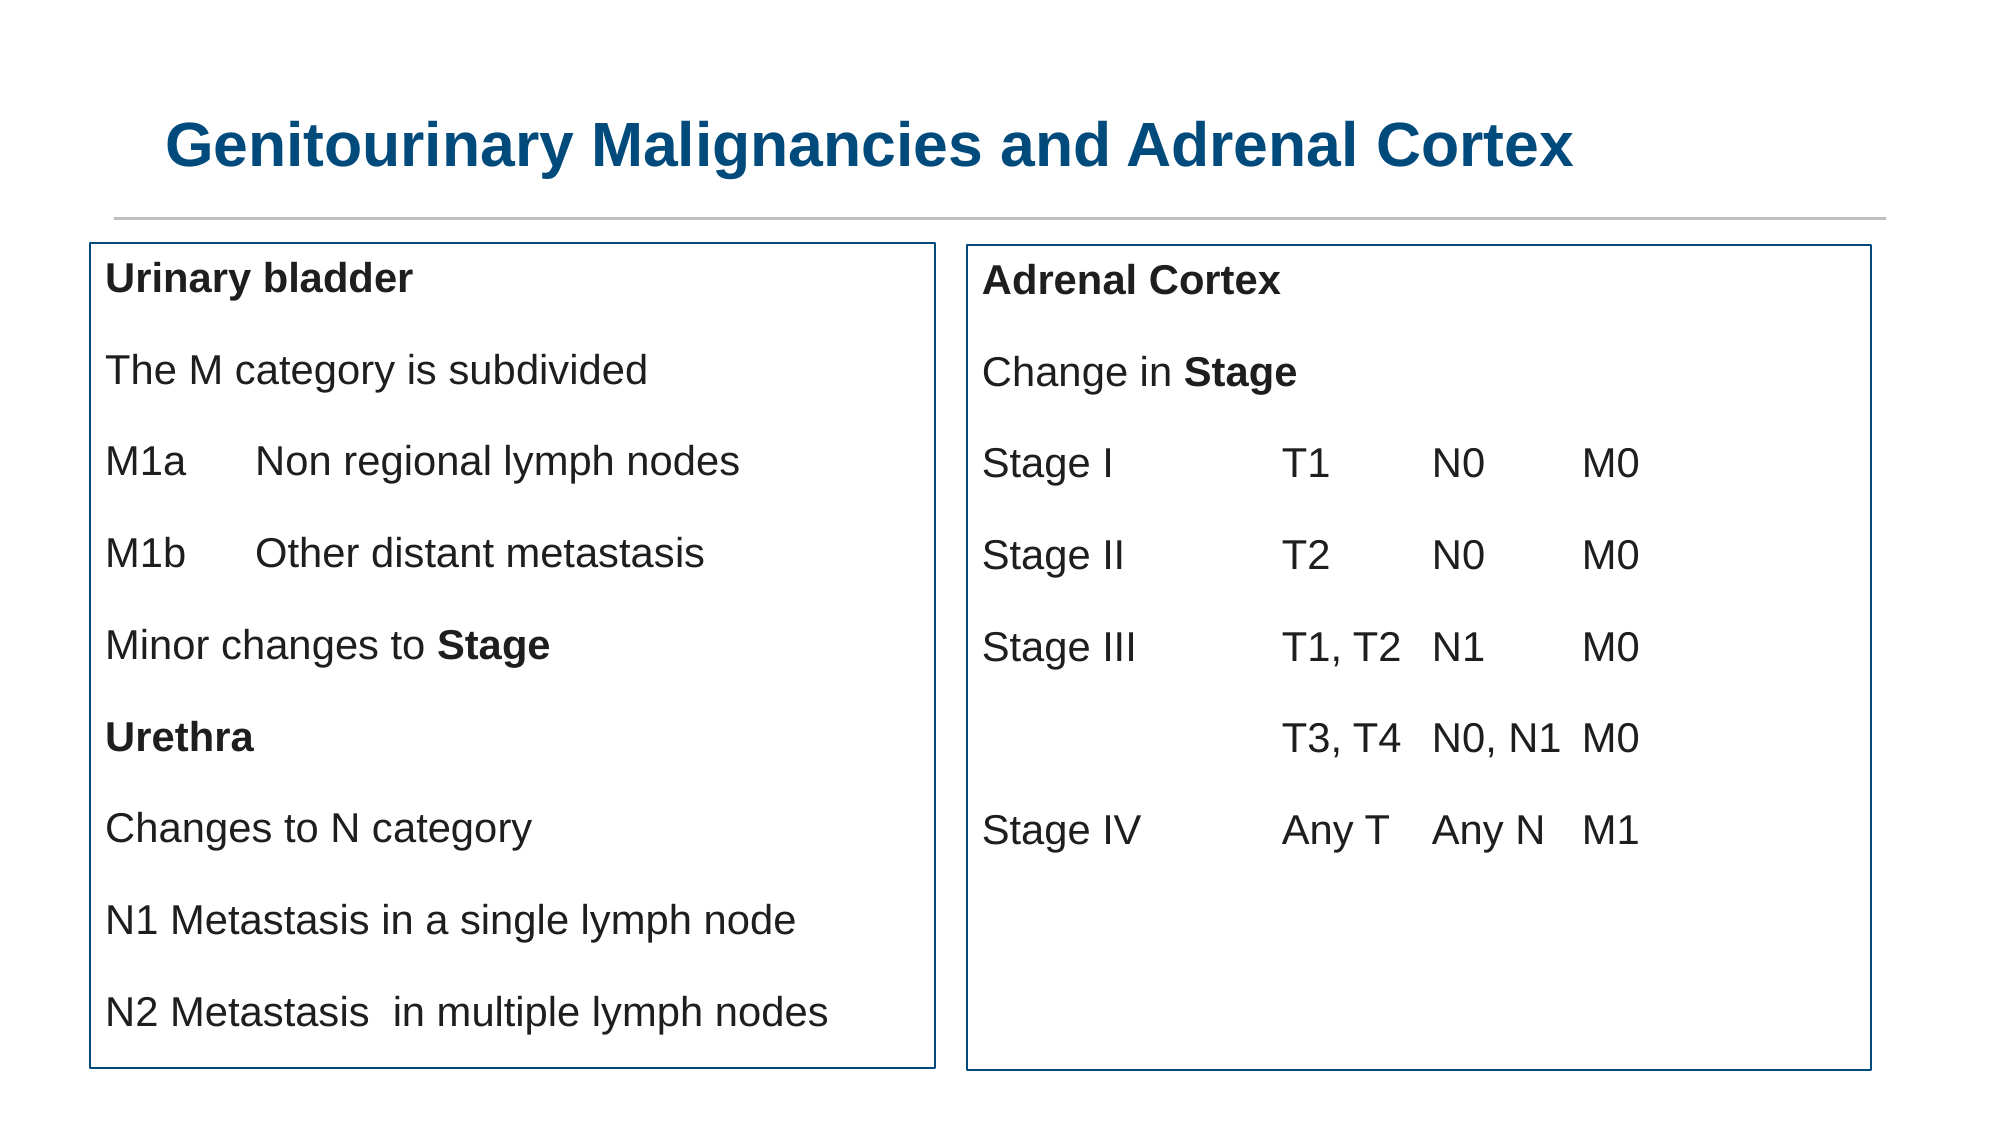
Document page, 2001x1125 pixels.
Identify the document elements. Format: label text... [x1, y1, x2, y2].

title Genitourinary Malignancies and Adrenal Cortex [150, 62, 1850, 188]
list Urinary bladder The M category is subdivided M1a Non regional lymph nodes M1b Other distant metastasis Minor changes to Stage Urethra Changes to N category N1 Metastasis in a single lymph node N2 Metastasis in multiple lymph nodes [90, 243, 935, 1069]
list Adrenal Cortex Change in Stage Stage I T1 N0 M0 Stage II T2 N0 M0 Stage III T1, T2 N1 M0 T3, T4 N0, N1 M0 Stage IV Any T Any N M1 [966, 245, 1871, 1071]
